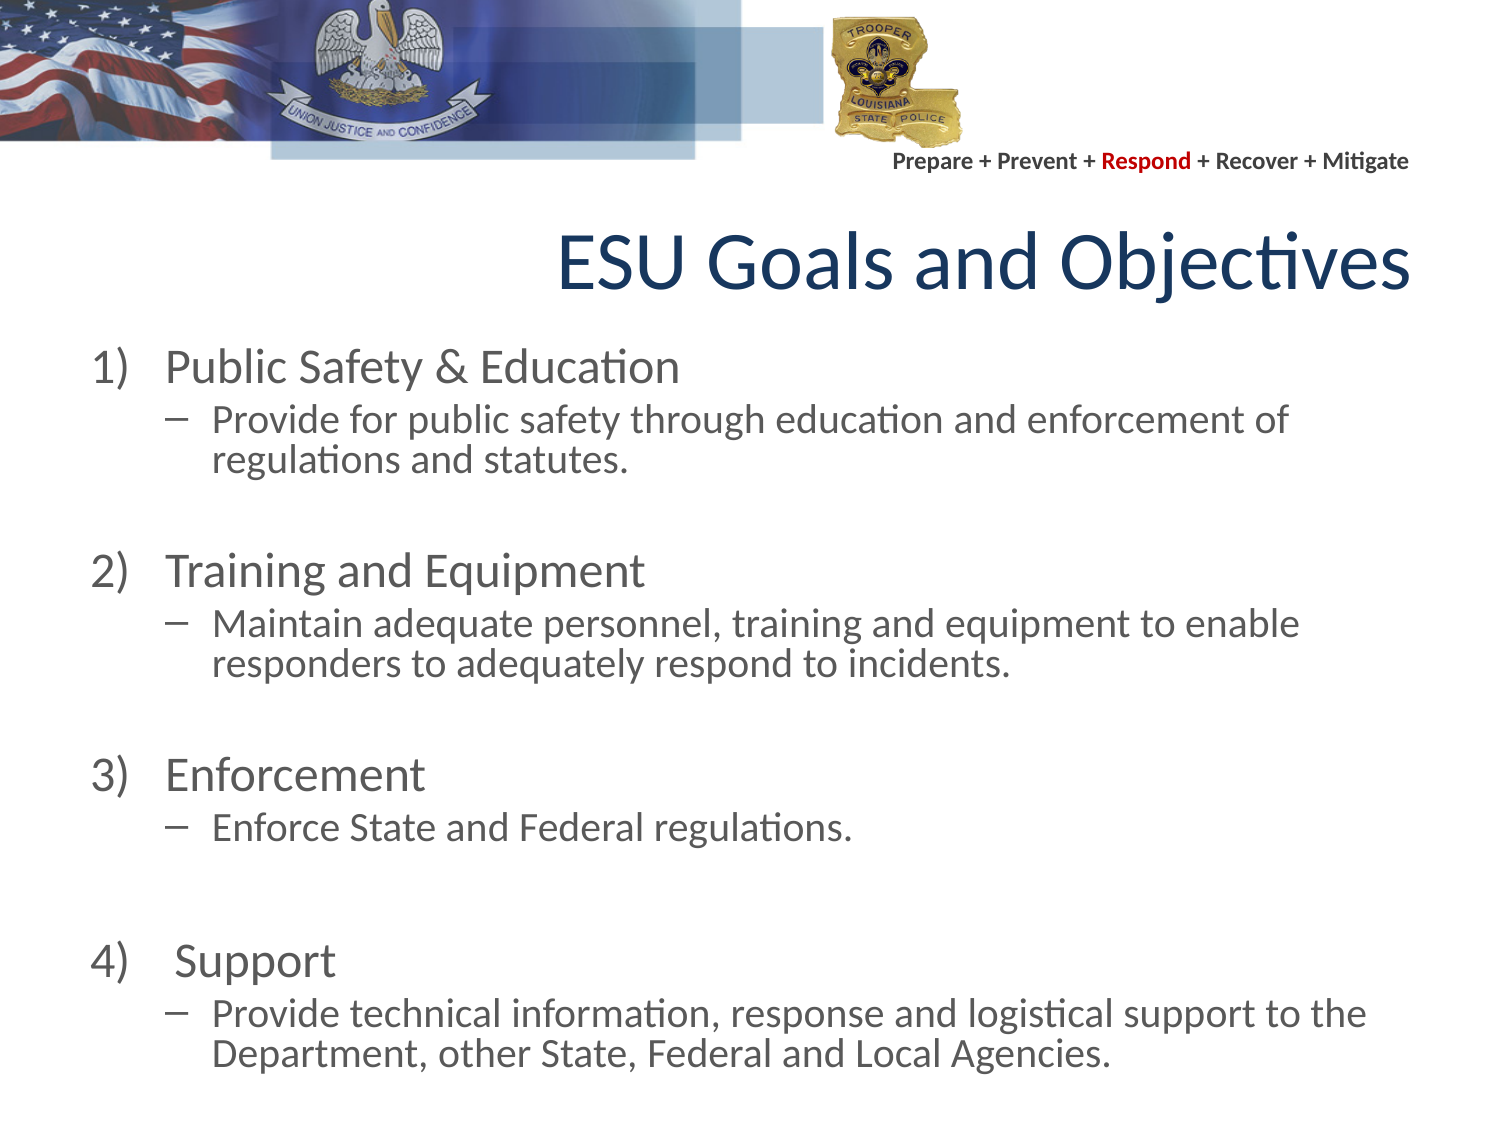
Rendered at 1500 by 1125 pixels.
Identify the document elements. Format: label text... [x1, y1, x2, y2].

title ESU Goals and Objectives [77, 212, 1428, 313]
list Public Safety & Education Provide for public safety through education and enforcement of regulations and statutes. Training and Equipment Maintain adequate personnel, training and equipment to enable responders to adequately respond to incidents. Enforcement Enforce State and Federal regulations. Support Provide technical information, response and logistical support to the Department, other State, Federal and Local Agencies. [75, 337, 1425, 1005]
picture [0, 0, 963, 160]
